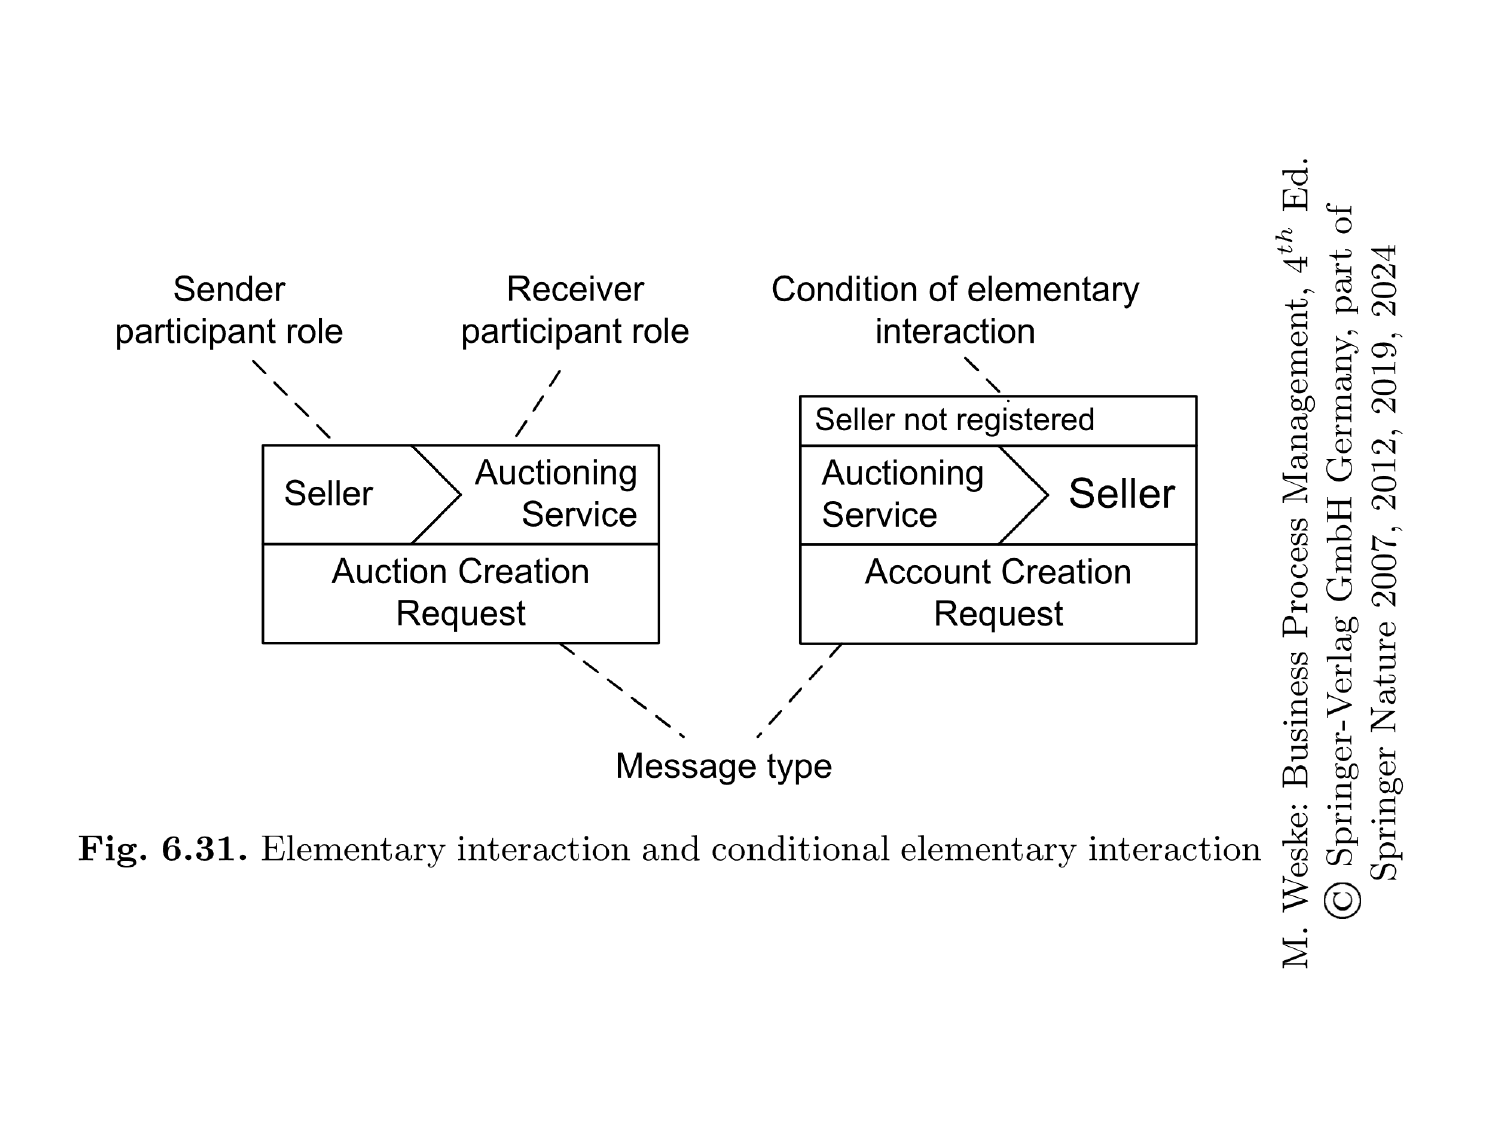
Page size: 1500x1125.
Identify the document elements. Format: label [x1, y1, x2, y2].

picture [74, 104, 1425, 1021]
